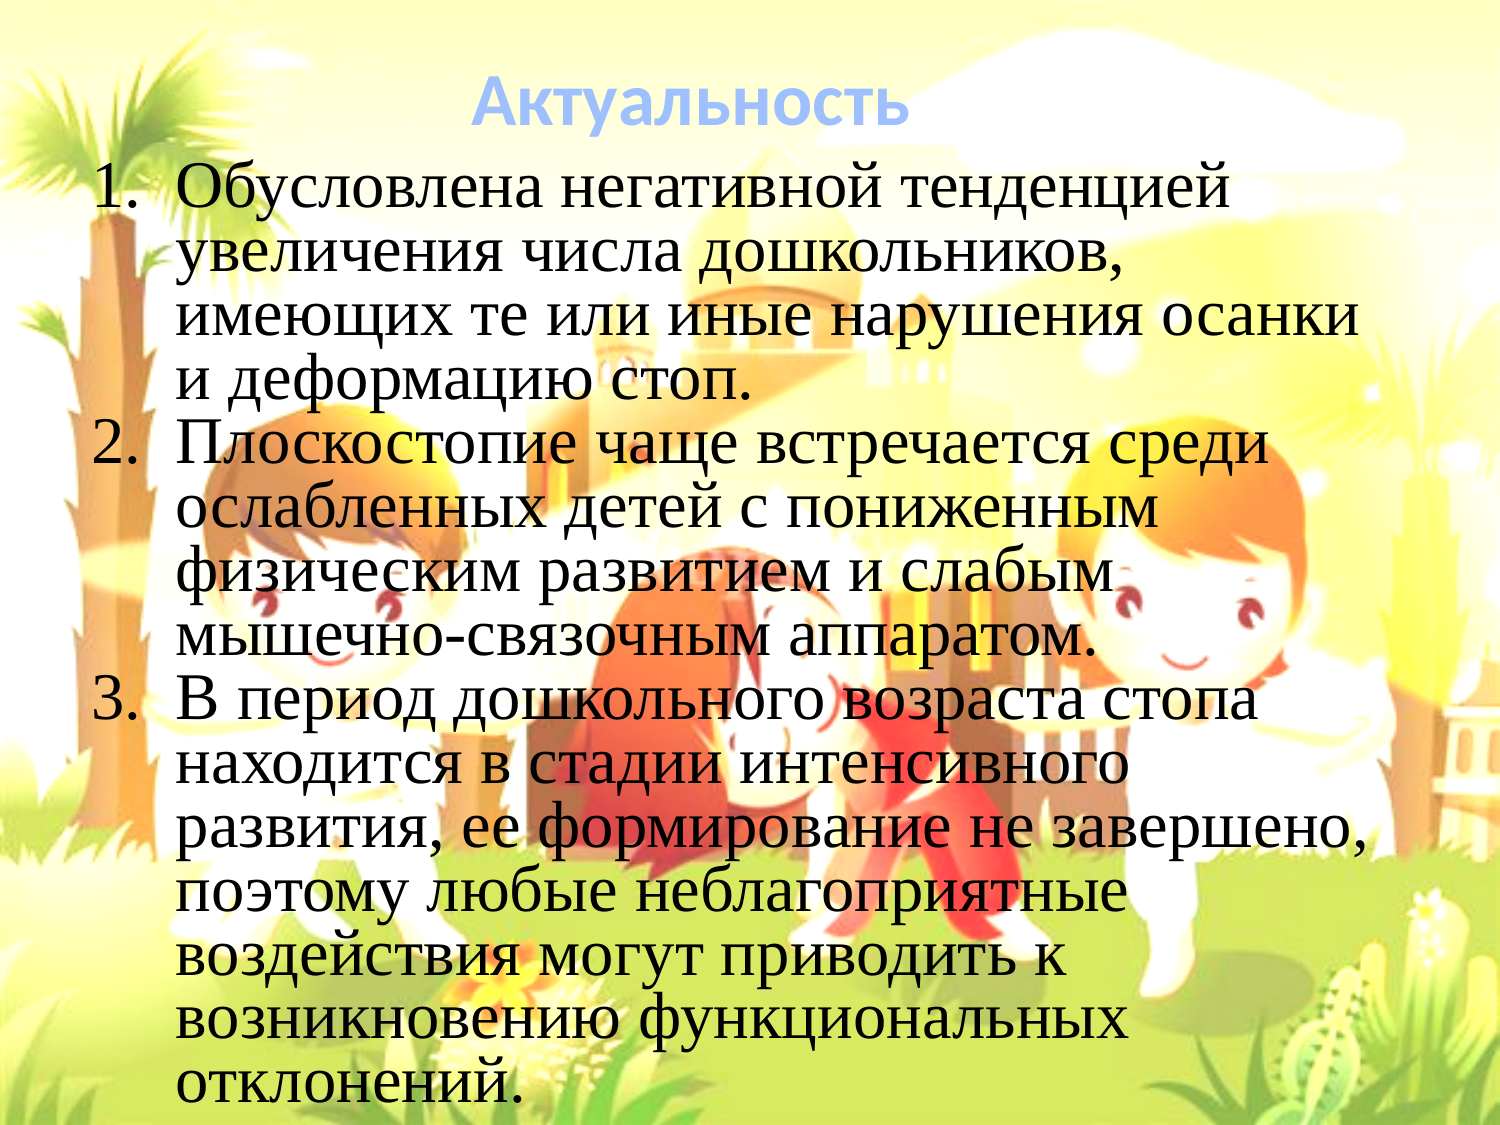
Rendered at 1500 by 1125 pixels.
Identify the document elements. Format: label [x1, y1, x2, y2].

list [0, 0, 1500, 1125]
